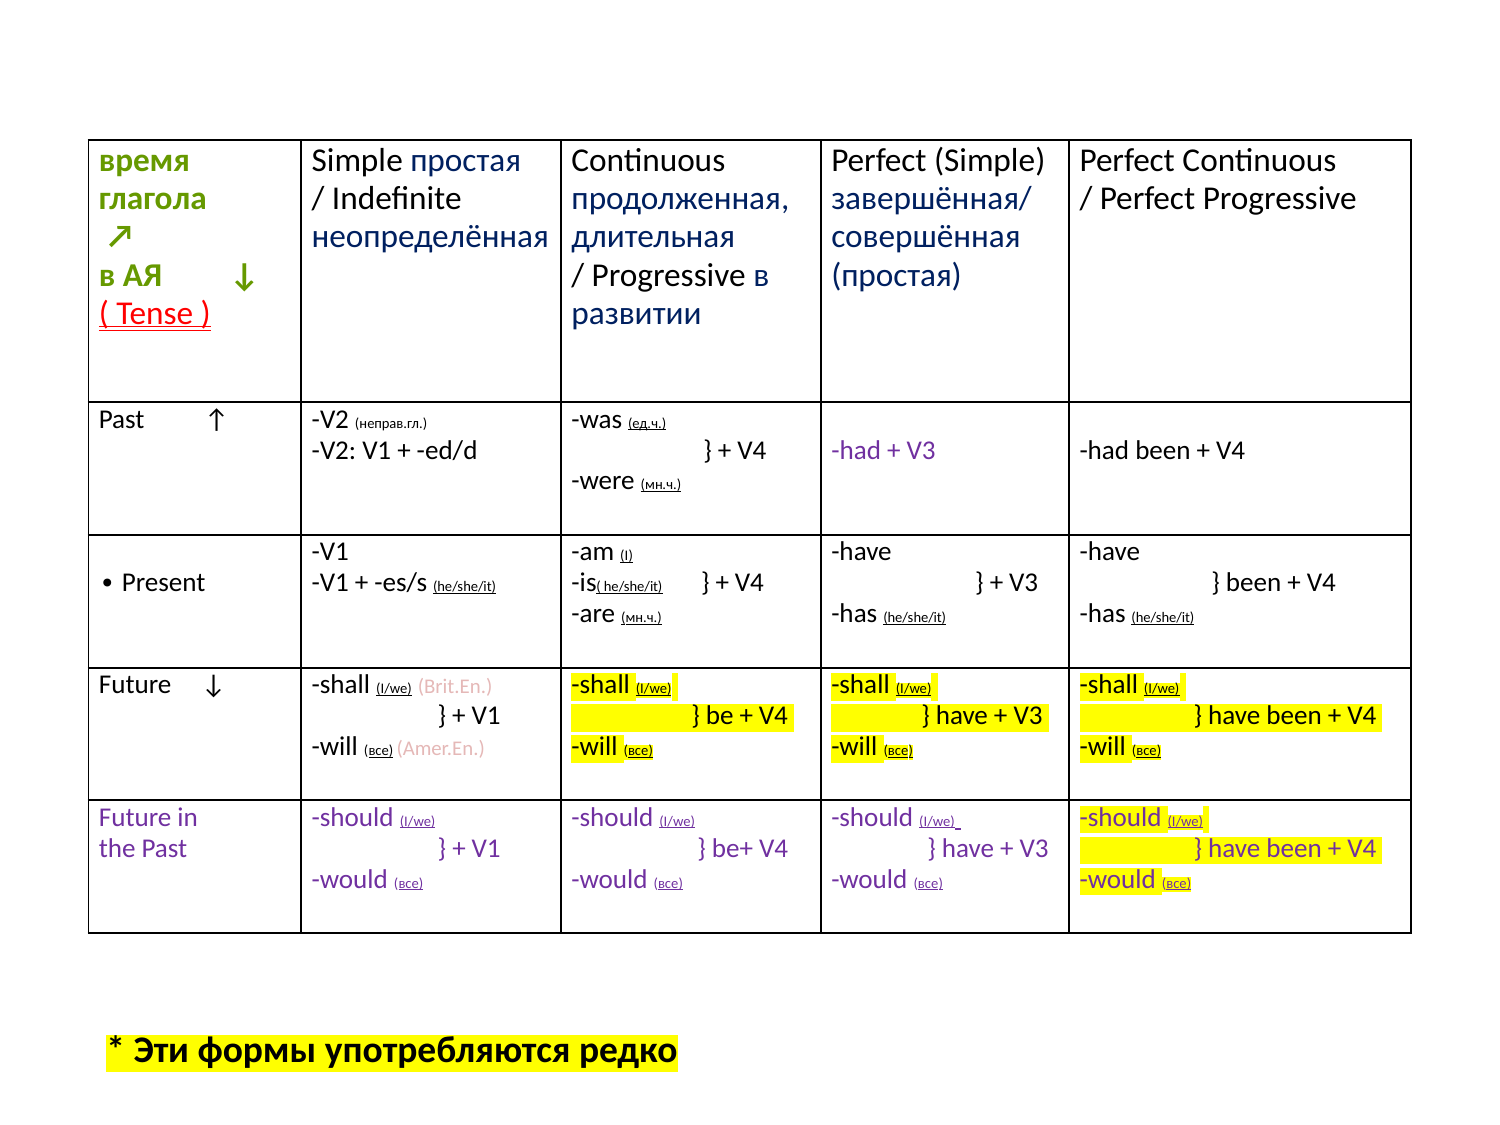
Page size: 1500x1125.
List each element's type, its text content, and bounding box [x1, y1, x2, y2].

table_cell -have } + V3 -has (he/she/it) [822, 536, 1068, 667]
table_cell -had + V3 [822, 403, 1068, 534]
table_cell -shall (I/we) (Brit.En.) } + V1 -will (все) (Amer.En.) [302, 669, 560, 799]
table_header время глагола ↗ в АЯ ↓ ( Tense ) [89, 141, 300, 401]
table_header Perfect Continuous / Perfect Progressive [1070, 141, 1410, 401]
table_cell -had been + V4 [1070, 403, 1410, 534]
table_cell -should (I/we) } be+ V4 -would (все) [562, 801, 820, 932]
table_cell -shall (I/we) } be + V4 -will (все) [562, 669, 820, 799]
table_cell -shall (I/we) } have been + V4 -will (все) [1070, 669, 1410, 799]
table_cell -V1 -V1 + -es/s (he/she/it) [302, 536, 560, 667]
table_cell -V2 (неправ.гл.) -V2: V1 + -ed/d [302, 403, 560, 534]
table_cell -shall (I/we) } have + V3 -will (все) [822, 669, 1068, 799]
table_cell Future in the Past [89, 801, 300, 932]
table_cell -have } been + V4 -has (he/she/it) [1070, 536, 1410, 667]
table_cell -am (I) -is( he/she/it) } + V4 -are (мн.ч.) [562, 536, 820, 667]
table_cell -should (I/we) } have + V3 -would (все) [822, 801, 1068, 932]
table_cell -should (I/we) } have been + V4 -would (все) [1070, 801, 1410, 932]
table_cell Past ↑ [89, 403, 300, 534]
table_cell -should (I/we) } + V1 -would (все) [302, 801, 560, 932]
table_cell -was (ед.ч.) } + V4 -were (мн.ч.) [562, 403, 820, 534]
table_header Continuous продолженная, длительная / Progressive в развитии [562, 141, 820, 401]
table_header Simple простая / Indefinite неопределённая [302, 141, 560, 401]
table_cell ∙ Present [89, 536, 300, 667]
text_box * Эти формы употребляются редко [91, 1011, 693, 1078]
table_cell Future ↓ [89, 669, 300, 799]
table_header Perfect (Simple) завершённая/ совершённая (простая) [822, 141, 1068, 401]
